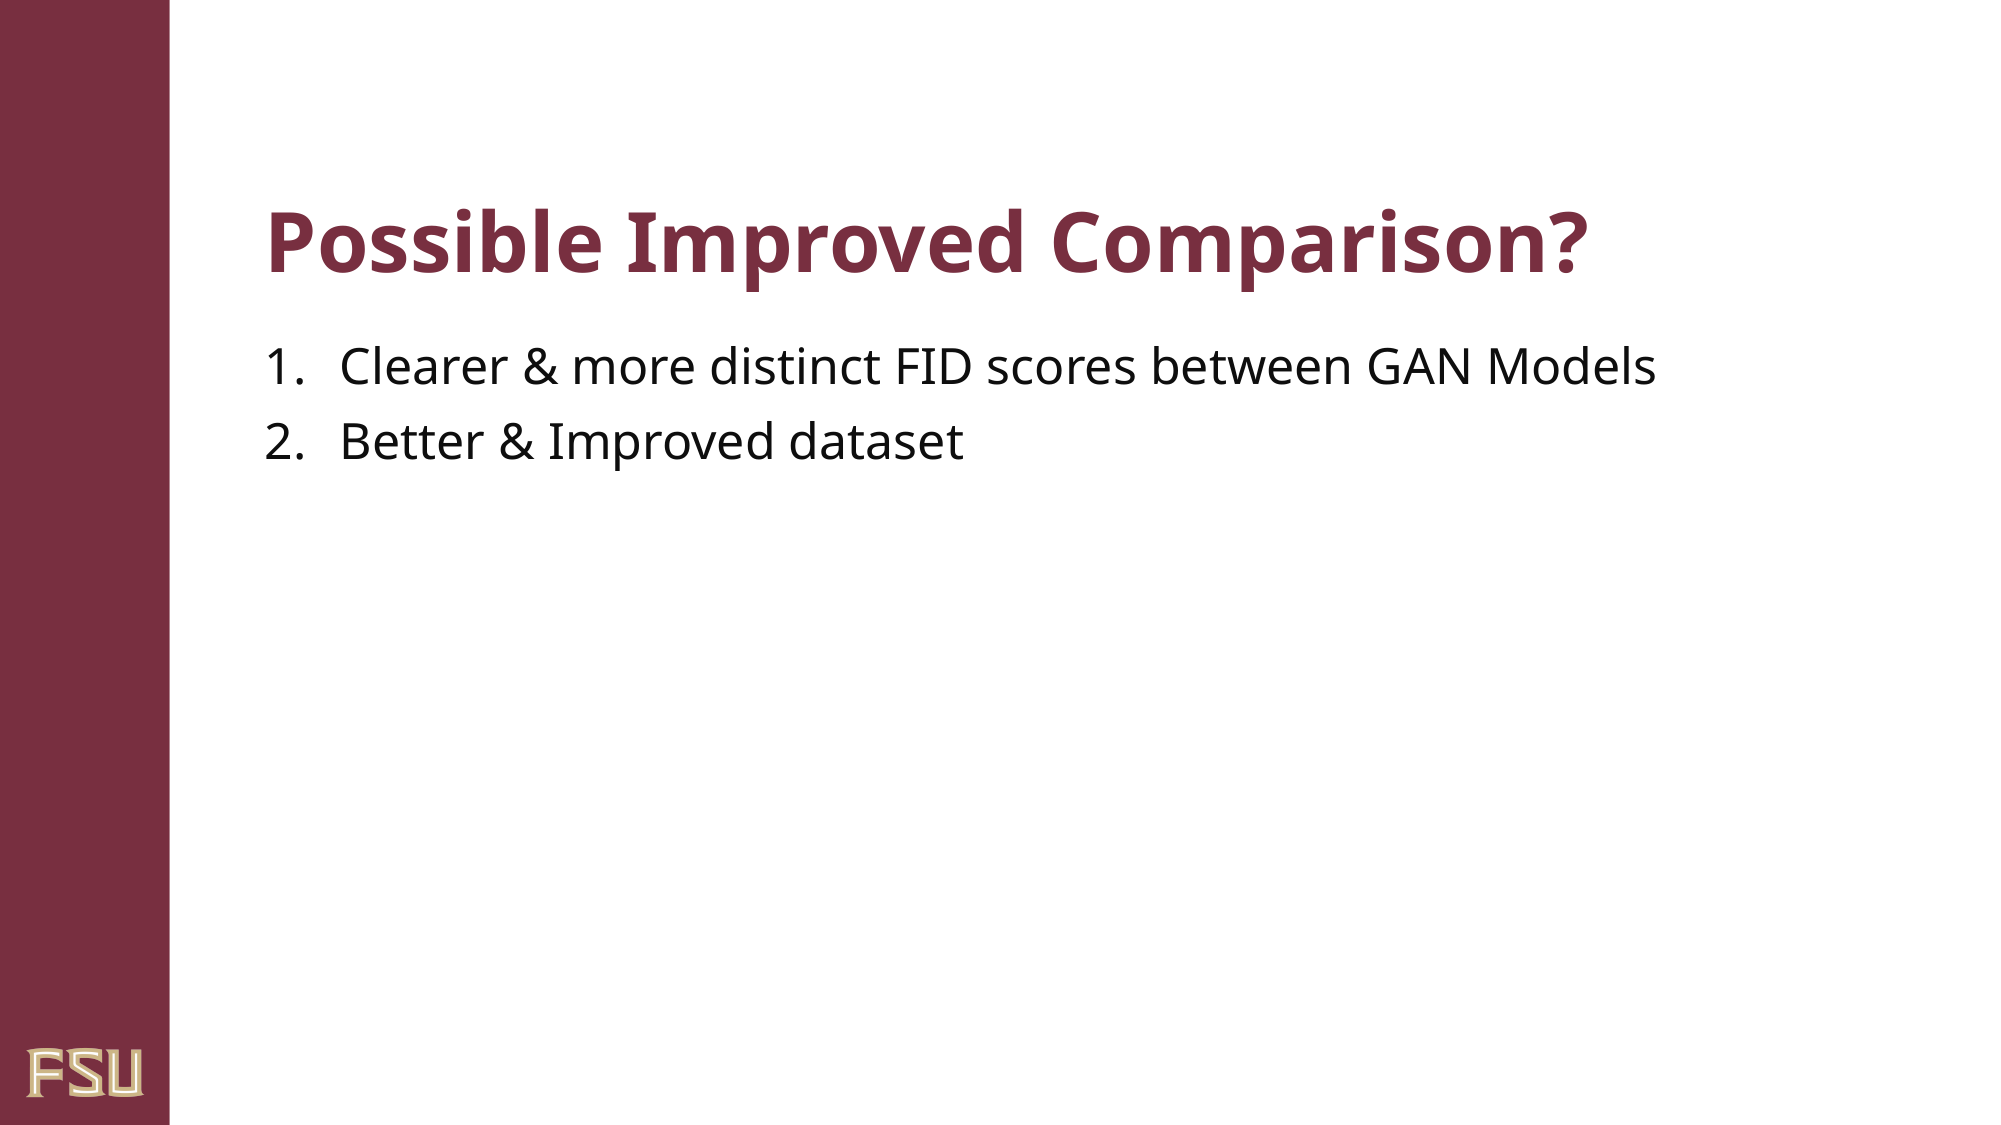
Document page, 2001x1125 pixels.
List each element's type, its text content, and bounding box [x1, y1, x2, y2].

title Possible Improved Comparison? [249, 184, 1691, 298]
subtitle Clearer & more distinct FID scores between GAN Models Better & Improved dataset [249, 334, 1915, 863]
picture [5, 1025, 164, 1120]
